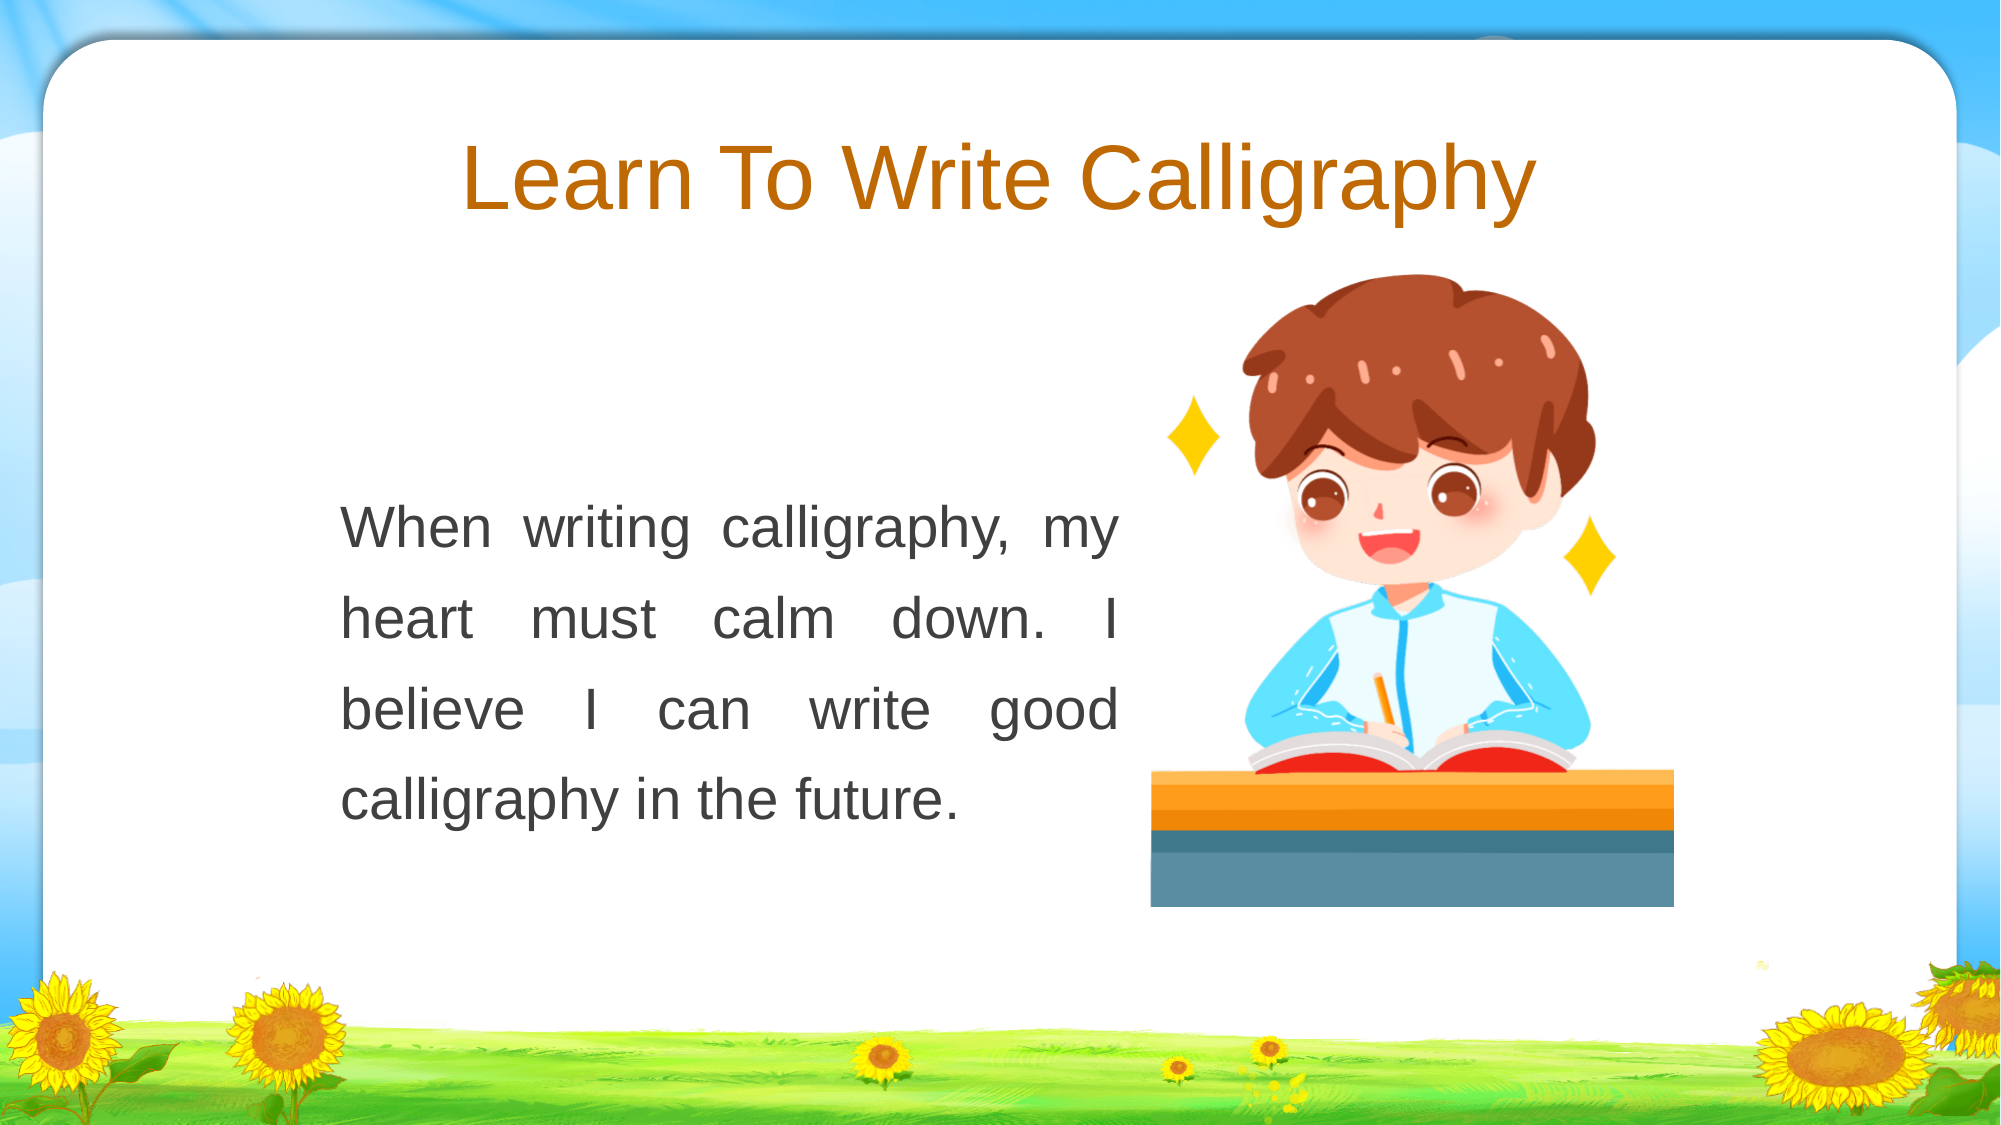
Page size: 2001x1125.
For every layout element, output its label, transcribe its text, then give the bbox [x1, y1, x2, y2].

text_box Learn To Write Calligraphy [446, 110, 1554, 236]
text_box When writing calligraphy, my heart must calm down. I believe I can write good calligraphy in the future. [325, 460, 1136, 839]
picture [0, 0, 2001, 1125]
